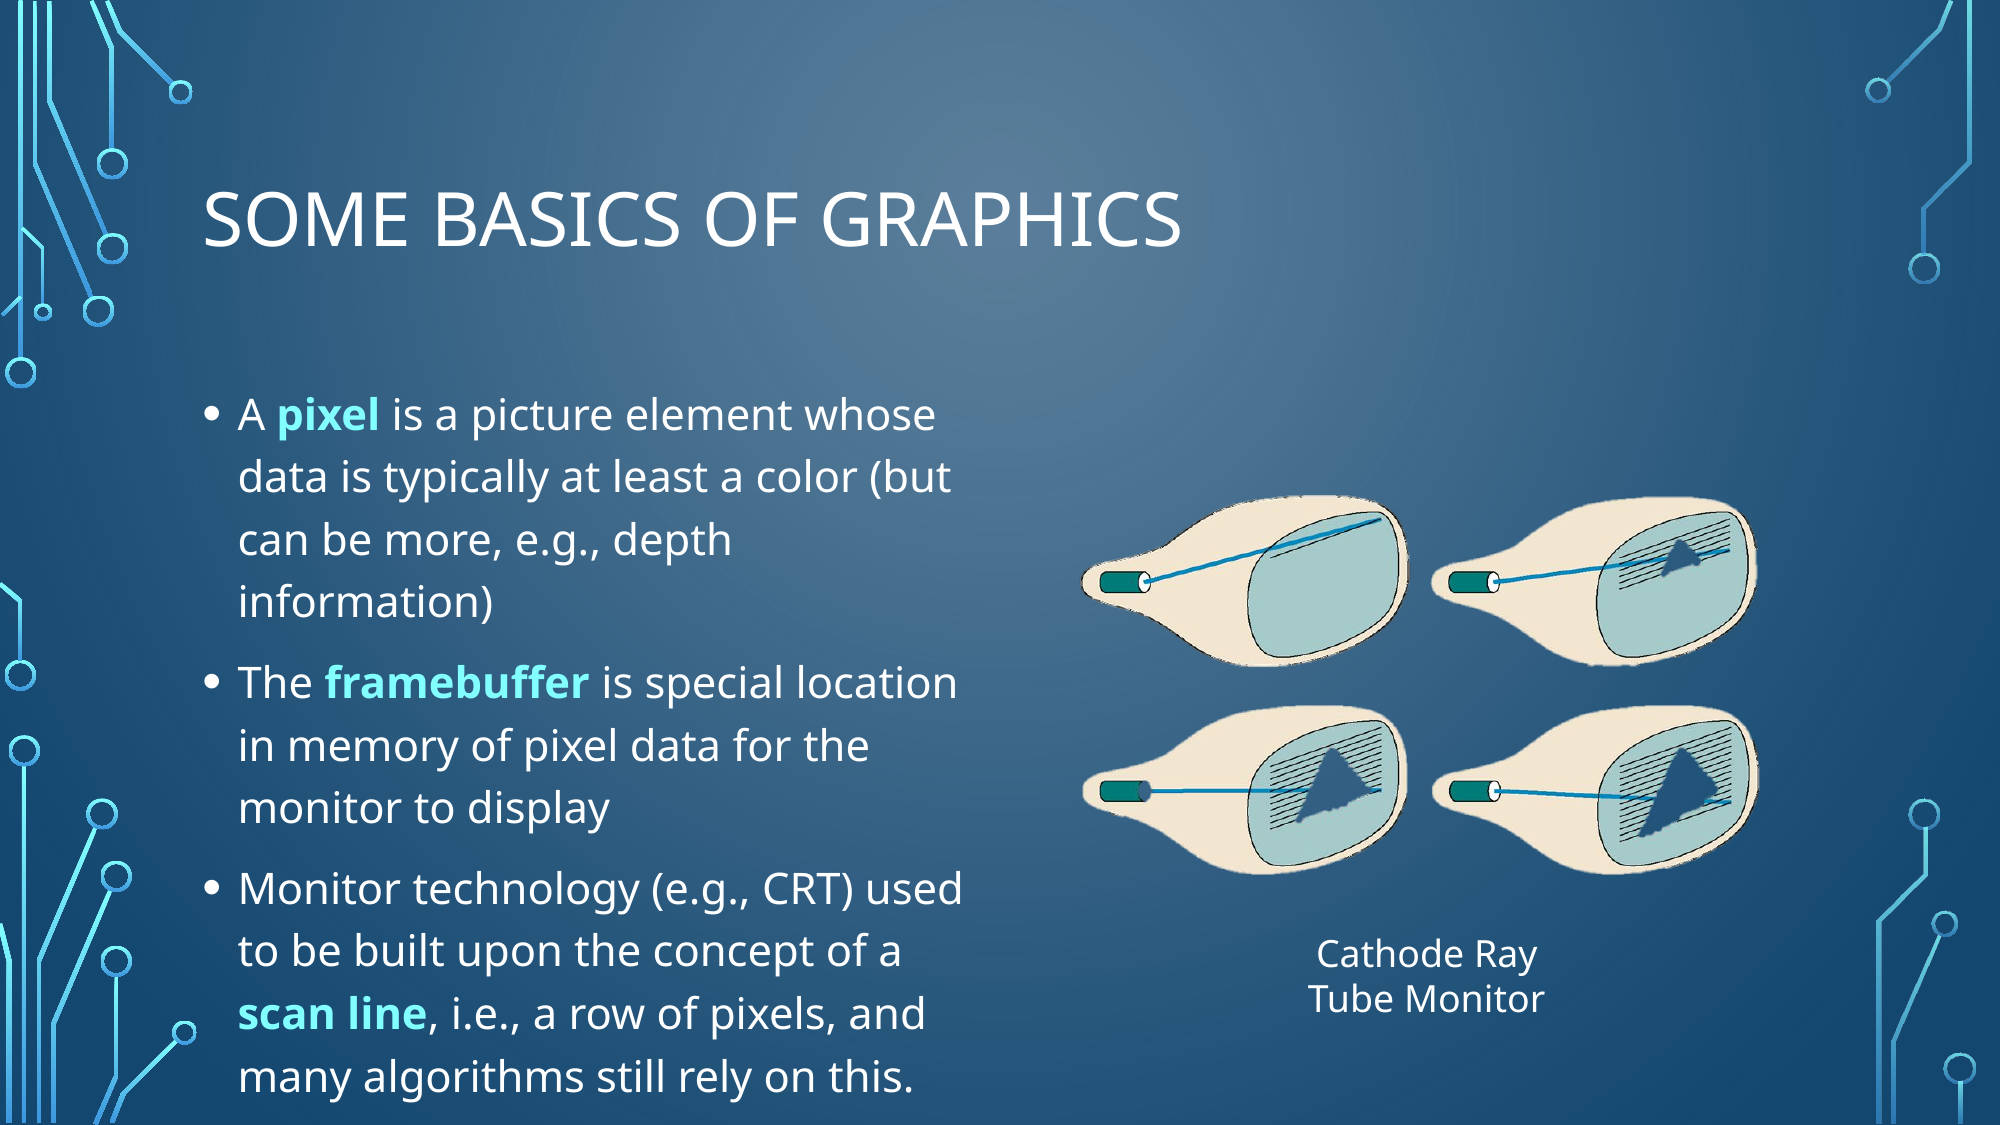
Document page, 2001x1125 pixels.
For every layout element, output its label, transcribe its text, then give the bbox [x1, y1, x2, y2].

title Some Basics of Graphics [187, 101, 1813, 344]
list A pixel is a picture element whose data is typically at least a color (but can be more, e.g., depth information) The framebuffer is special location in memory of pixel data for the monitor to display Monitor technology (e.g., CRT) used to be built upon the concept of a scan line, i.e., a row of pixels, and many algorithms still rely on this. [187, 369, 988, 1125]
text_box Cathode Ray Tube Monitor [1273, 922, 1580, 1028]
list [1076, 495, 1768, 878]
